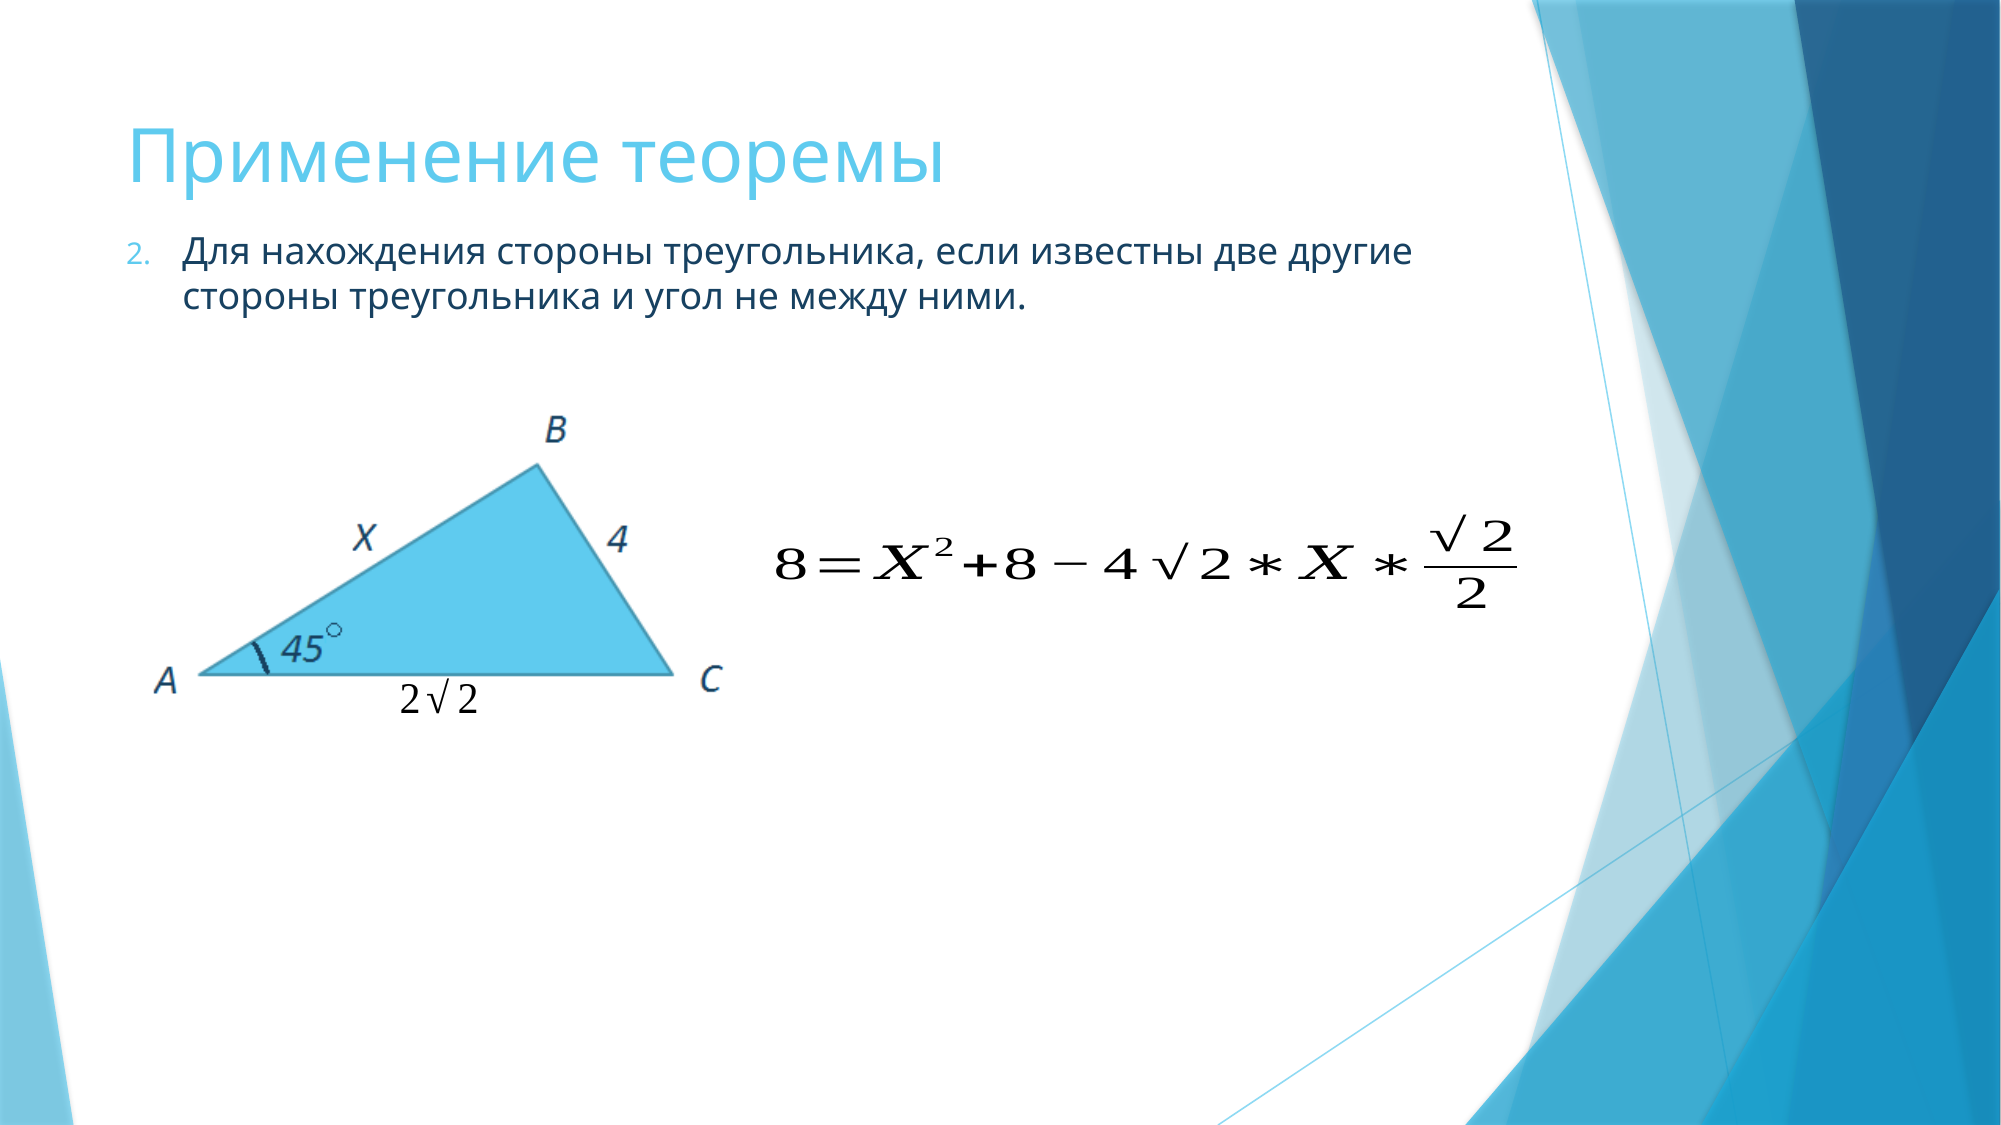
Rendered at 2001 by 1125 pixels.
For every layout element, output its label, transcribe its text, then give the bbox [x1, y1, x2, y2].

title Применение теоремы [111, 99, 1522, 219]
list Для нахождения стороны треугольника, если известны две другие стороны треугольника и угол не между ними. [111, 219, 1522, 991]
picture [148, 413, 729, 701]
